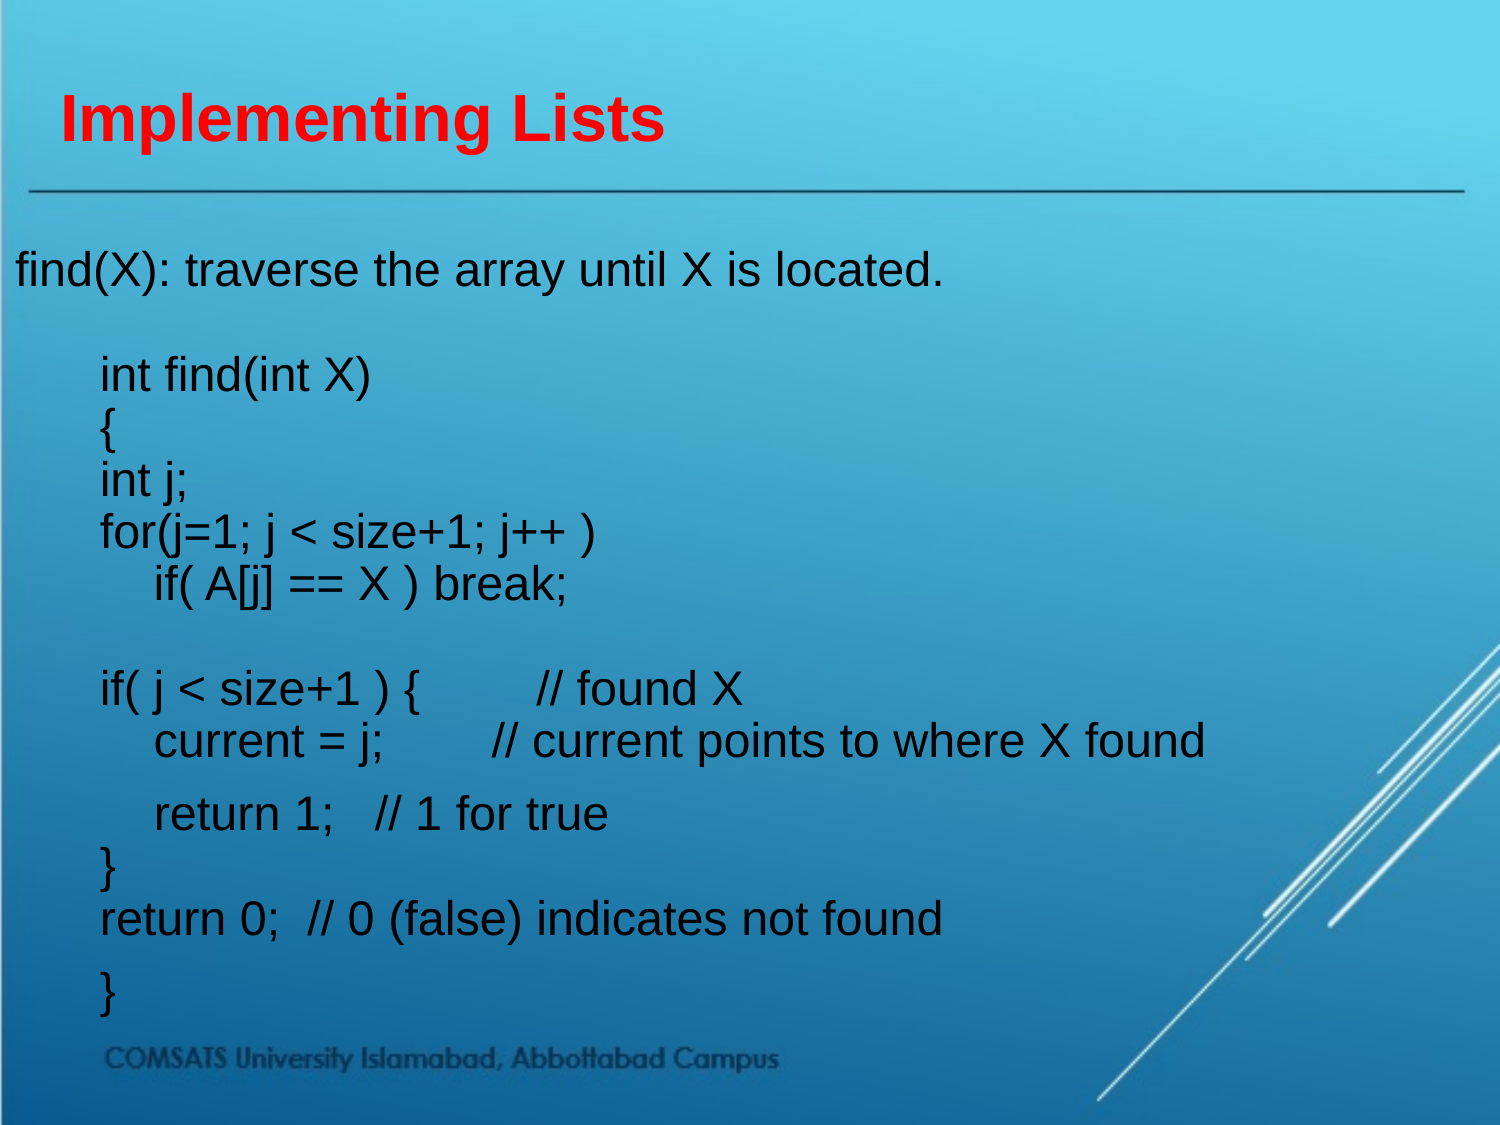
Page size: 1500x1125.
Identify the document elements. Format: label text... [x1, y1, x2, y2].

picture [0, 0, 1500, 1125]
list find(X): traverse the array until X is located. int find(int X) { int j; for(j=1; j < size+1; j++ ) if( A[j] == X ) break; if( j < size+1 ) { // found X current = j; // current points to where X found return 1; // 1 for true } return 0; // 0 (false) indicates not found } [0, 237, 1350, 1038]
title Implementing Lists [44, 60, 1339, 180]
